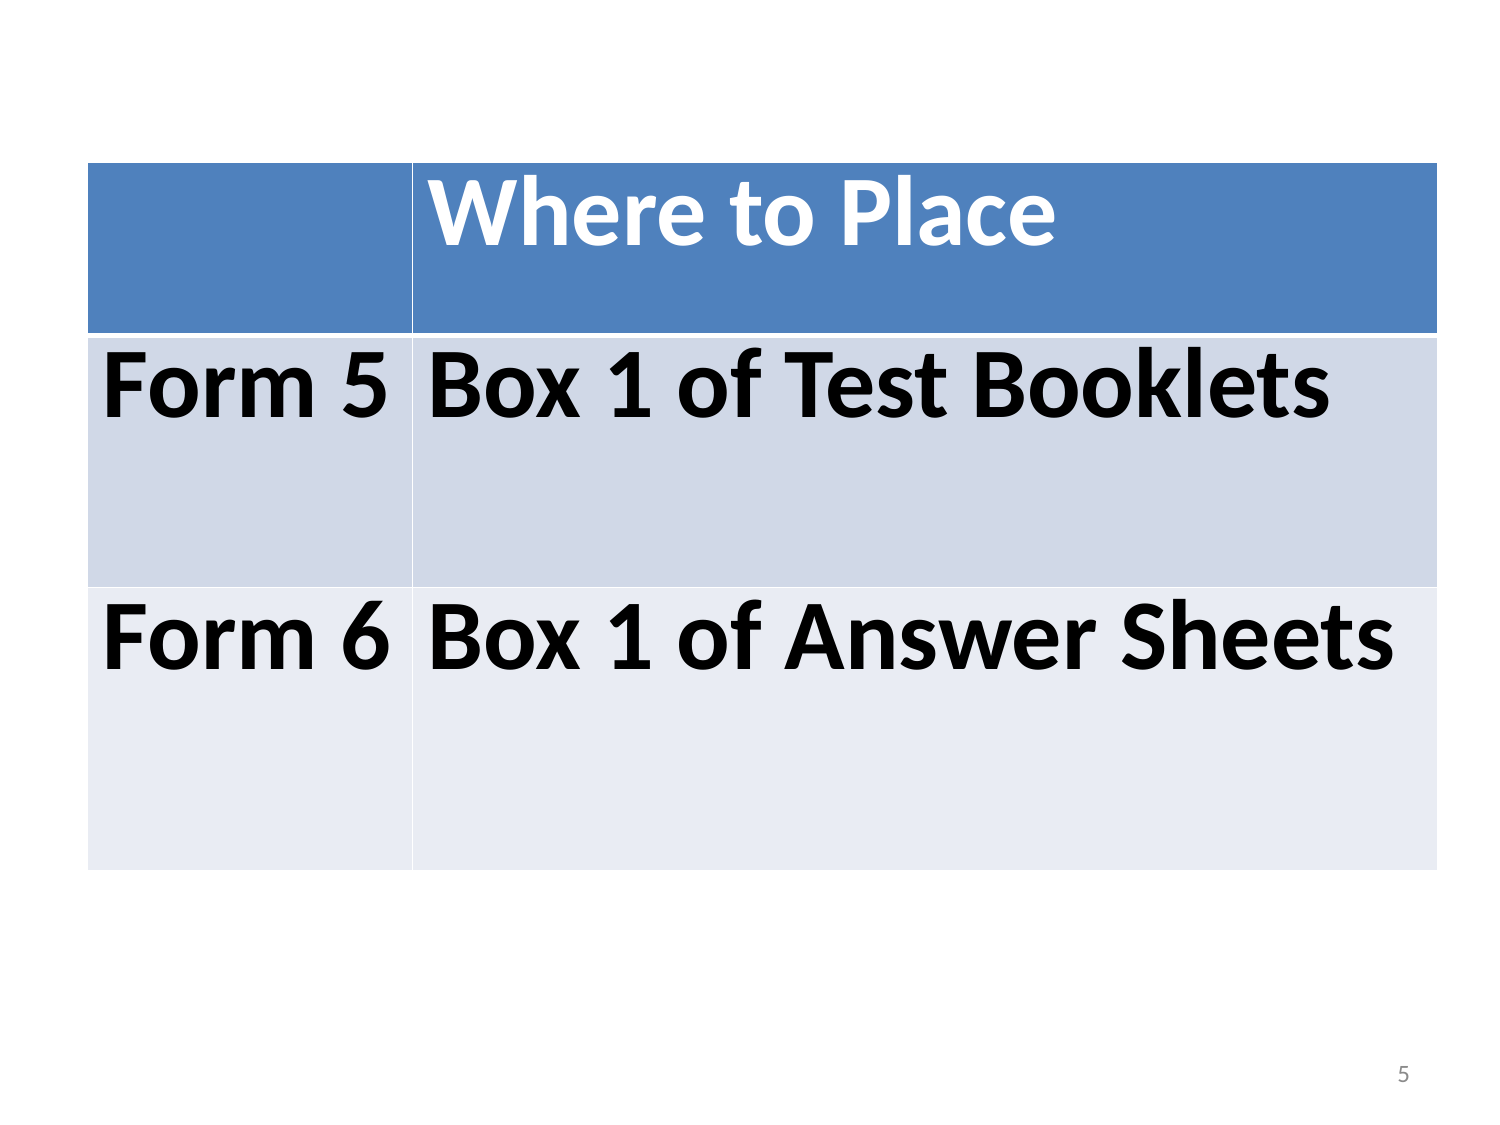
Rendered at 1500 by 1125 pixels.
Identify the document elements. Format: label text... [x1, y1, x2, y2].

table_cell Form 5 [88, 338, 412, 587]
slide_number 5 [1074, 1042, 1425, 1103]
table_cell Box 1 of Test Booklets [413, 338, 1437, 587]
table_header [88, 163, 412, 333]
table_header Where to Place [413, 163, 1437, 333]
table_cell Form 6 [88, 588, 412, 870]
table_cell Box 1 of Answer Sheets [413, 588, 1437, 870]
